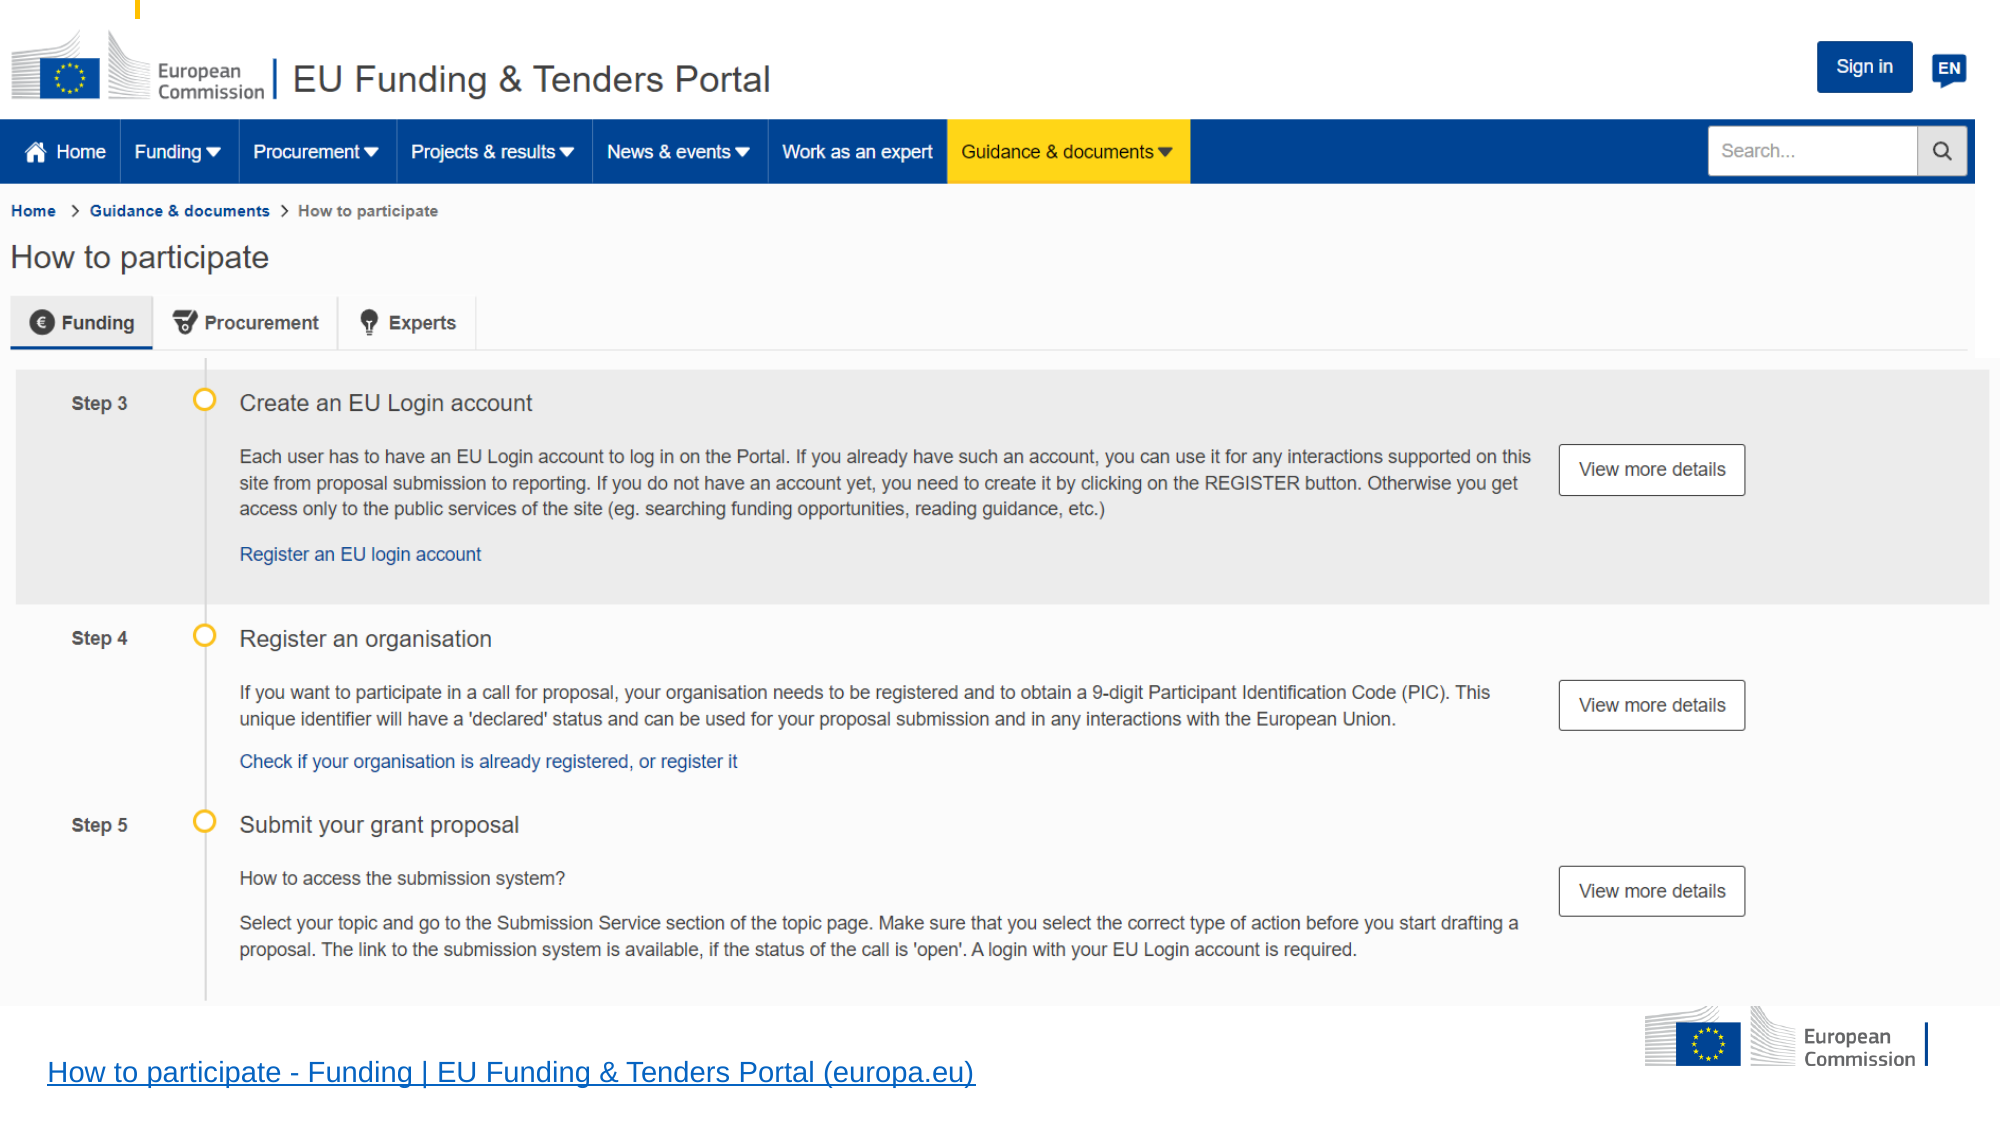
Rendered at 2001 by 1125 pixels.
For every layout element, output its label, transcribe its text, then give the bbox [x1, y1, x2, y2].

text_box How to participate - Funding | EU Funding & Tenders Portal (europa.eu) [32, 1045, 1364, 1096]
picture [0, 19, 2000, 1066]
